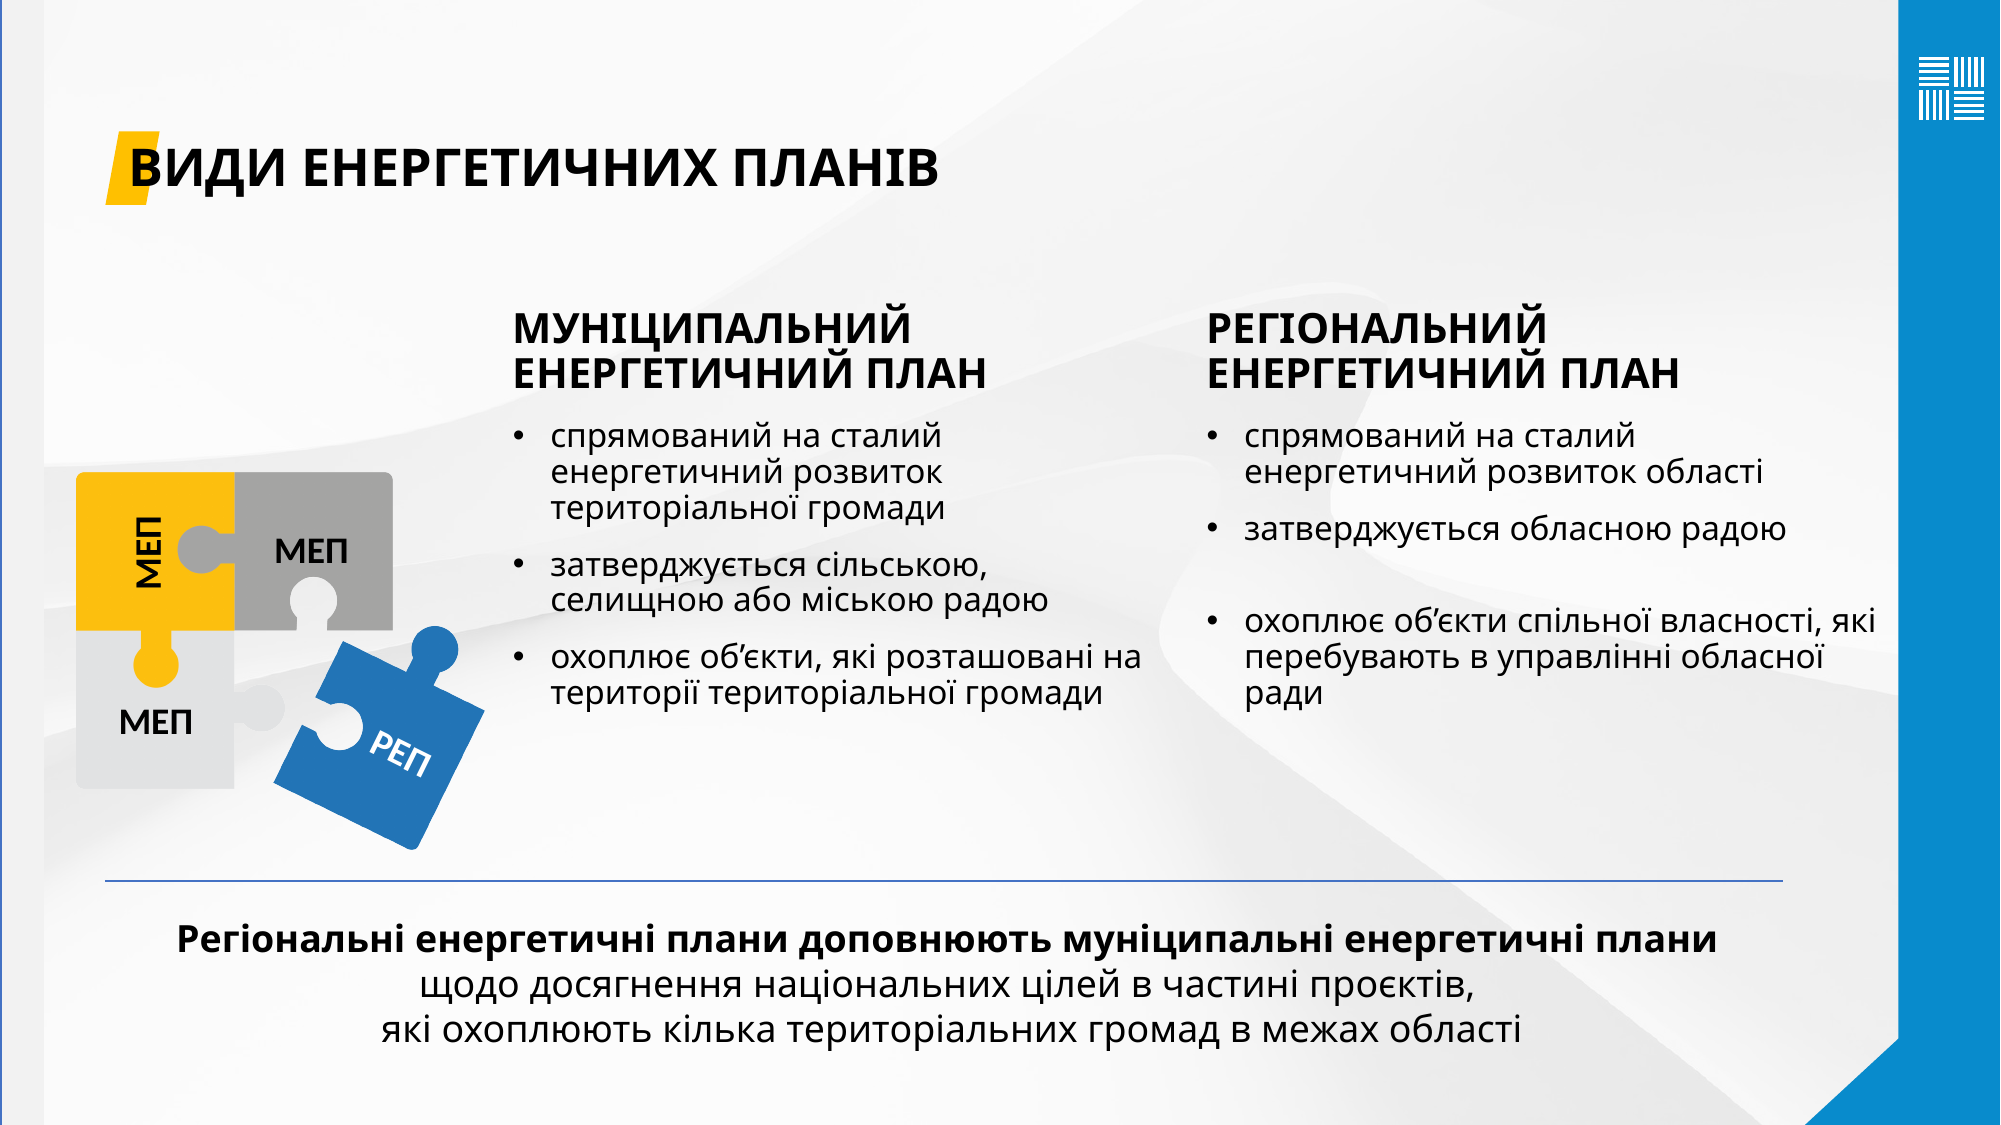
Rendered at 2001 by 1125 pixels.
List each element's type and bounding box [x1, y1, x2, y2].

text_box [1802, 0, 2000, 1125]
picture [4, 0, 1802, 1125]
